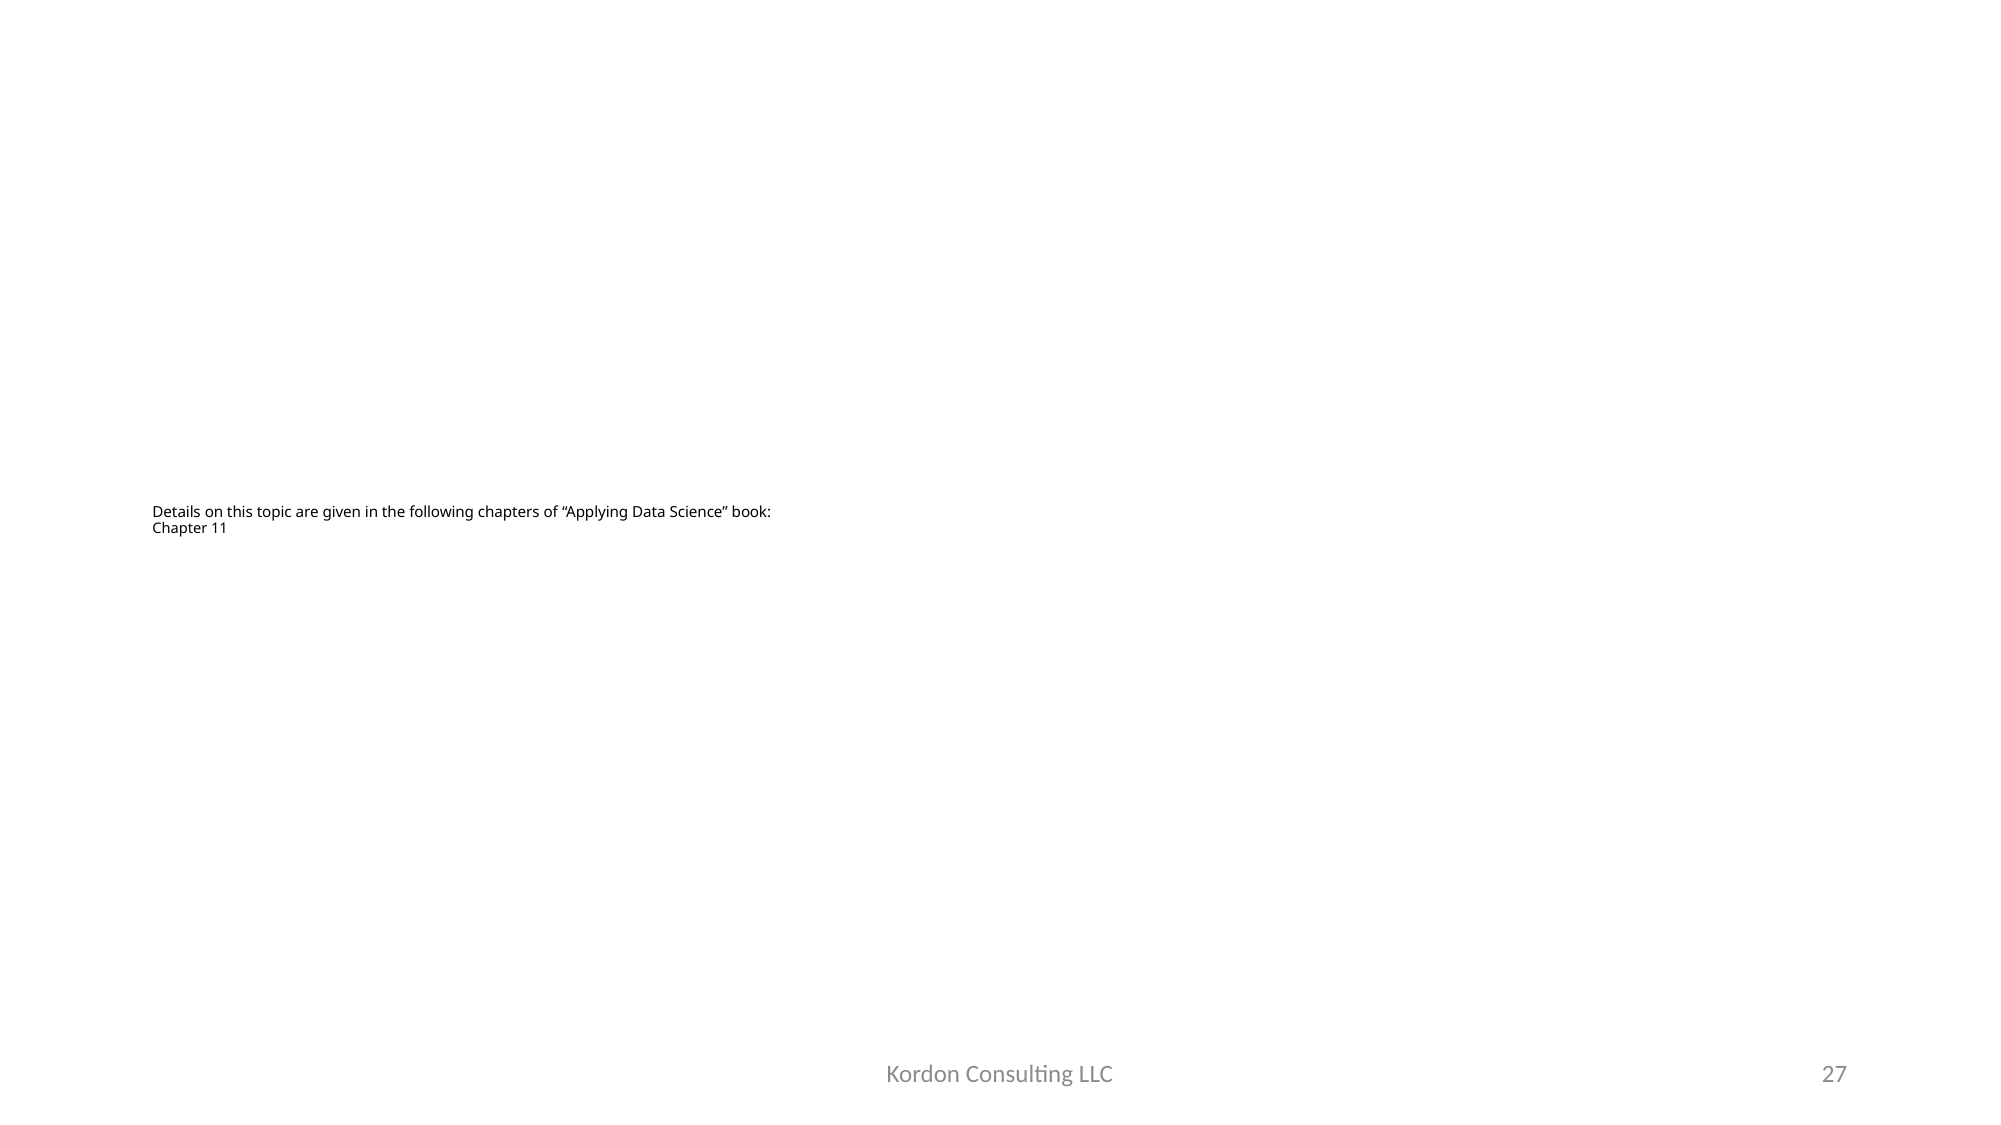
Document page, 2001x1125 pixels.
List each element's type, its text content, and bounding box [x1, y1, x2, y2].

title Details on this topic are given in the following chapters of “Applying Data Science” book: Chapter 11 [137, 497, 1863, 563]
slide_number 27 [1412, 1042, 1863, 1103]
footer Kordon Consulting LLC [662, 1042, 1338, 1103]
